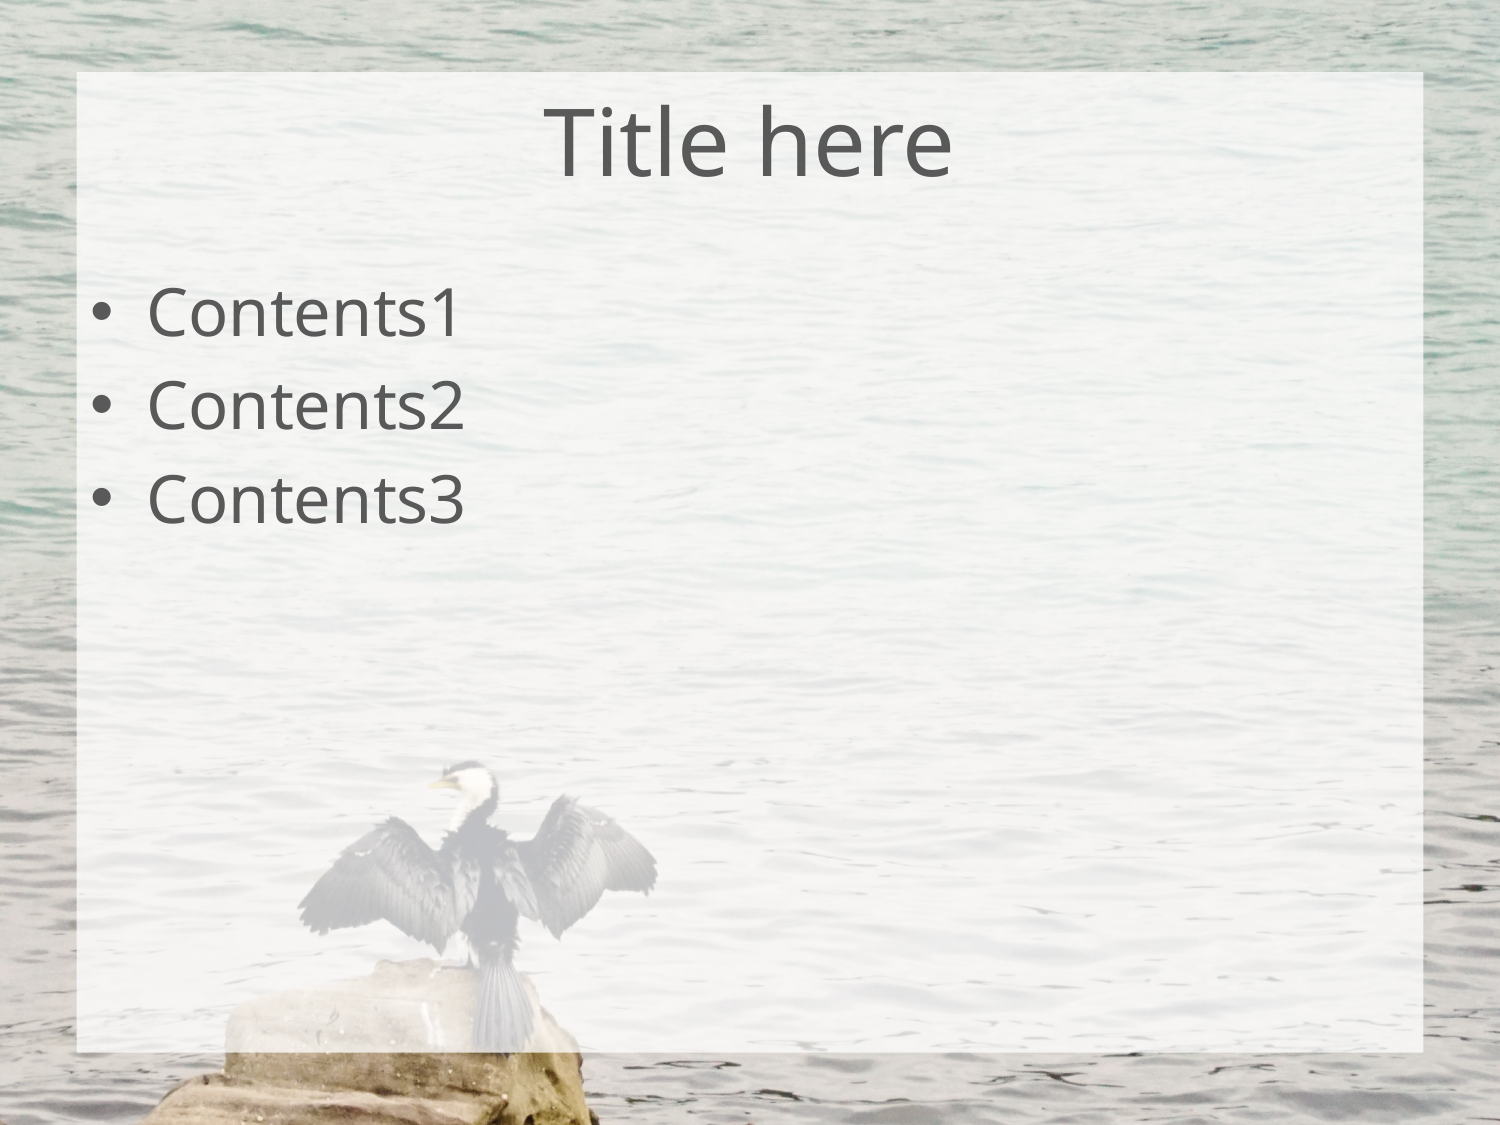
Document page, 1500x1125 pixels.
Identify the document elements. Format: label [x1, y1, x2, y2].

text_box [0, 0, 1500, 1125]
